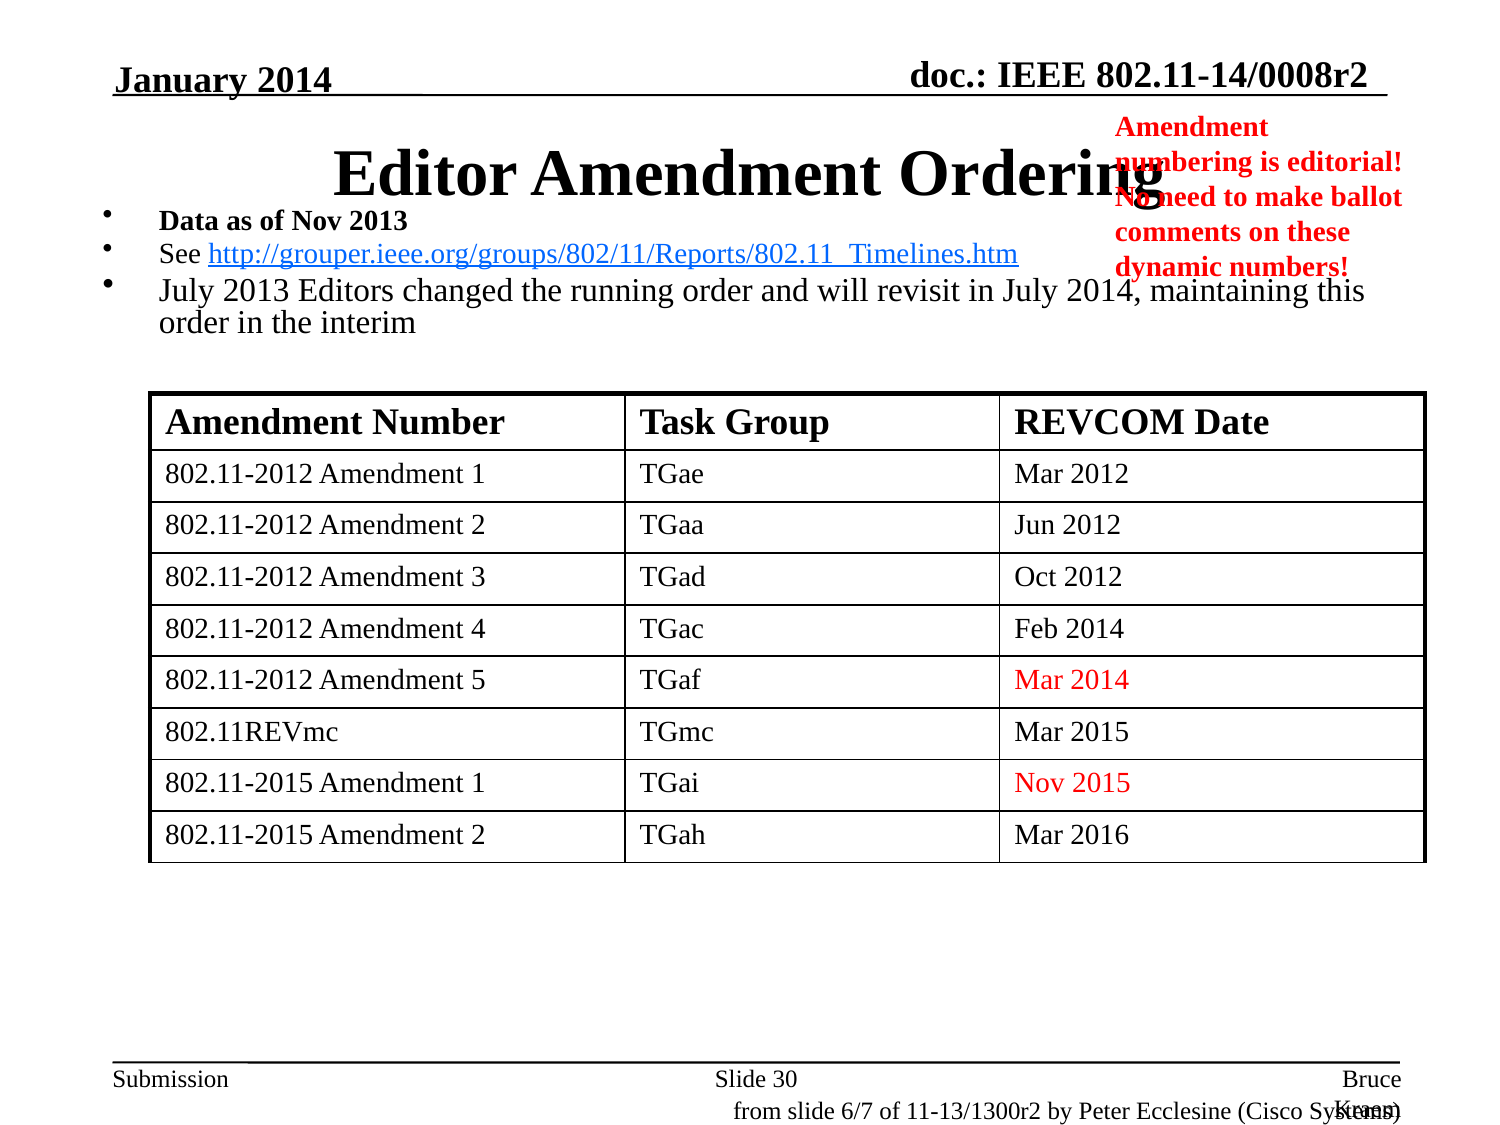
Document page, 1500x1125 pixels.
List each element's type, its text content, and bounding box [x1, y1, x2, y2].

table_cell Jun 2012 [1000, 503, 1423, 552]
table_cell TGaf [626, 657, 999, 707]
table_header Task Group [626, 396, 999, 449]
table_cell TGad [626, 554, 999, 604]
table_cell 802.11-2015 Amendment 1 [152, 760, 624, 810]
table_cell Feb 2014 [1000, 606, 1423, 655]
table_cell Mar 2012 [1000, 451, 1423, 501]
text_box Amendment numbering is editorial! No need to make ballot comments on these dynamic numbers! [1100, 99, 1425, 290]
table_header Amendment Number [152, 396, 624, 449]
table_cell 802.11-2012 Amendment 1 [152, 451, 624, 501]
slide_number Slide 30 [714, 1062, 798, 1087]
table_cell TGmc [626, 709, 999, 759]
table_cell 802.11-2015 Amendment 2 [152, 812, 624, 862]
table_cell Mar 2014 [1000, 657, 1423, 707]
table_cell Mar 2016 [1000, 812, 1423, 862]
table_cell Mar 2015 [1000, 709, 1423, 759]
table_cell TGac [626, 606, 999, 655]
table_cell TGai [626, 760, 999, 810]
table_cell Nov 2015 [1000, 760, 1423, 810]
table_cell 802.11-2012 Amendment 2 [152, 503, 624, 552]
table_cell 802.11-2012 Amendment 3 [152, 554, 624, 604]
table_cell TGah [626, 812, 999, 862]
text_box from slide 6/7 of 11-13/1300r2 by Peter Ecclesine (Cisco Systems) [343, 1087, 1417, 1125]
table_cell 802.11-2012 Amendment 5 [152, 657, 624, 707]
table_cell Oct 2012 [1000, 554, 1423, 604]
table_cell 802.11-2012 Amendment 4 [152, 606, 624, 655]
text_box Data as of Nov 2013 See http://grouper.ieee.org/groups/802/11/Reports/802.11_Timelines.htm July 2013 Editors changed the running order and will revisit in July 2014, maintaining this order in the interim [87, 200, 1388, 388]
footer Bruce Kraemer, Marvell [1325, 1062, 1402, 1087]
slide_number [114, 54, 374, 100]
title Editor Amendment Ordering [112, 112, 1100, 200]
table_header REVCOM Date [1000, 396, 1423, 449]
table_cell 802.11REVmc [152, 709, 624, 759]
table_cell TGaa [626, 503, 999, 552]
table_cell TGae [626, 451, 999, 501]
